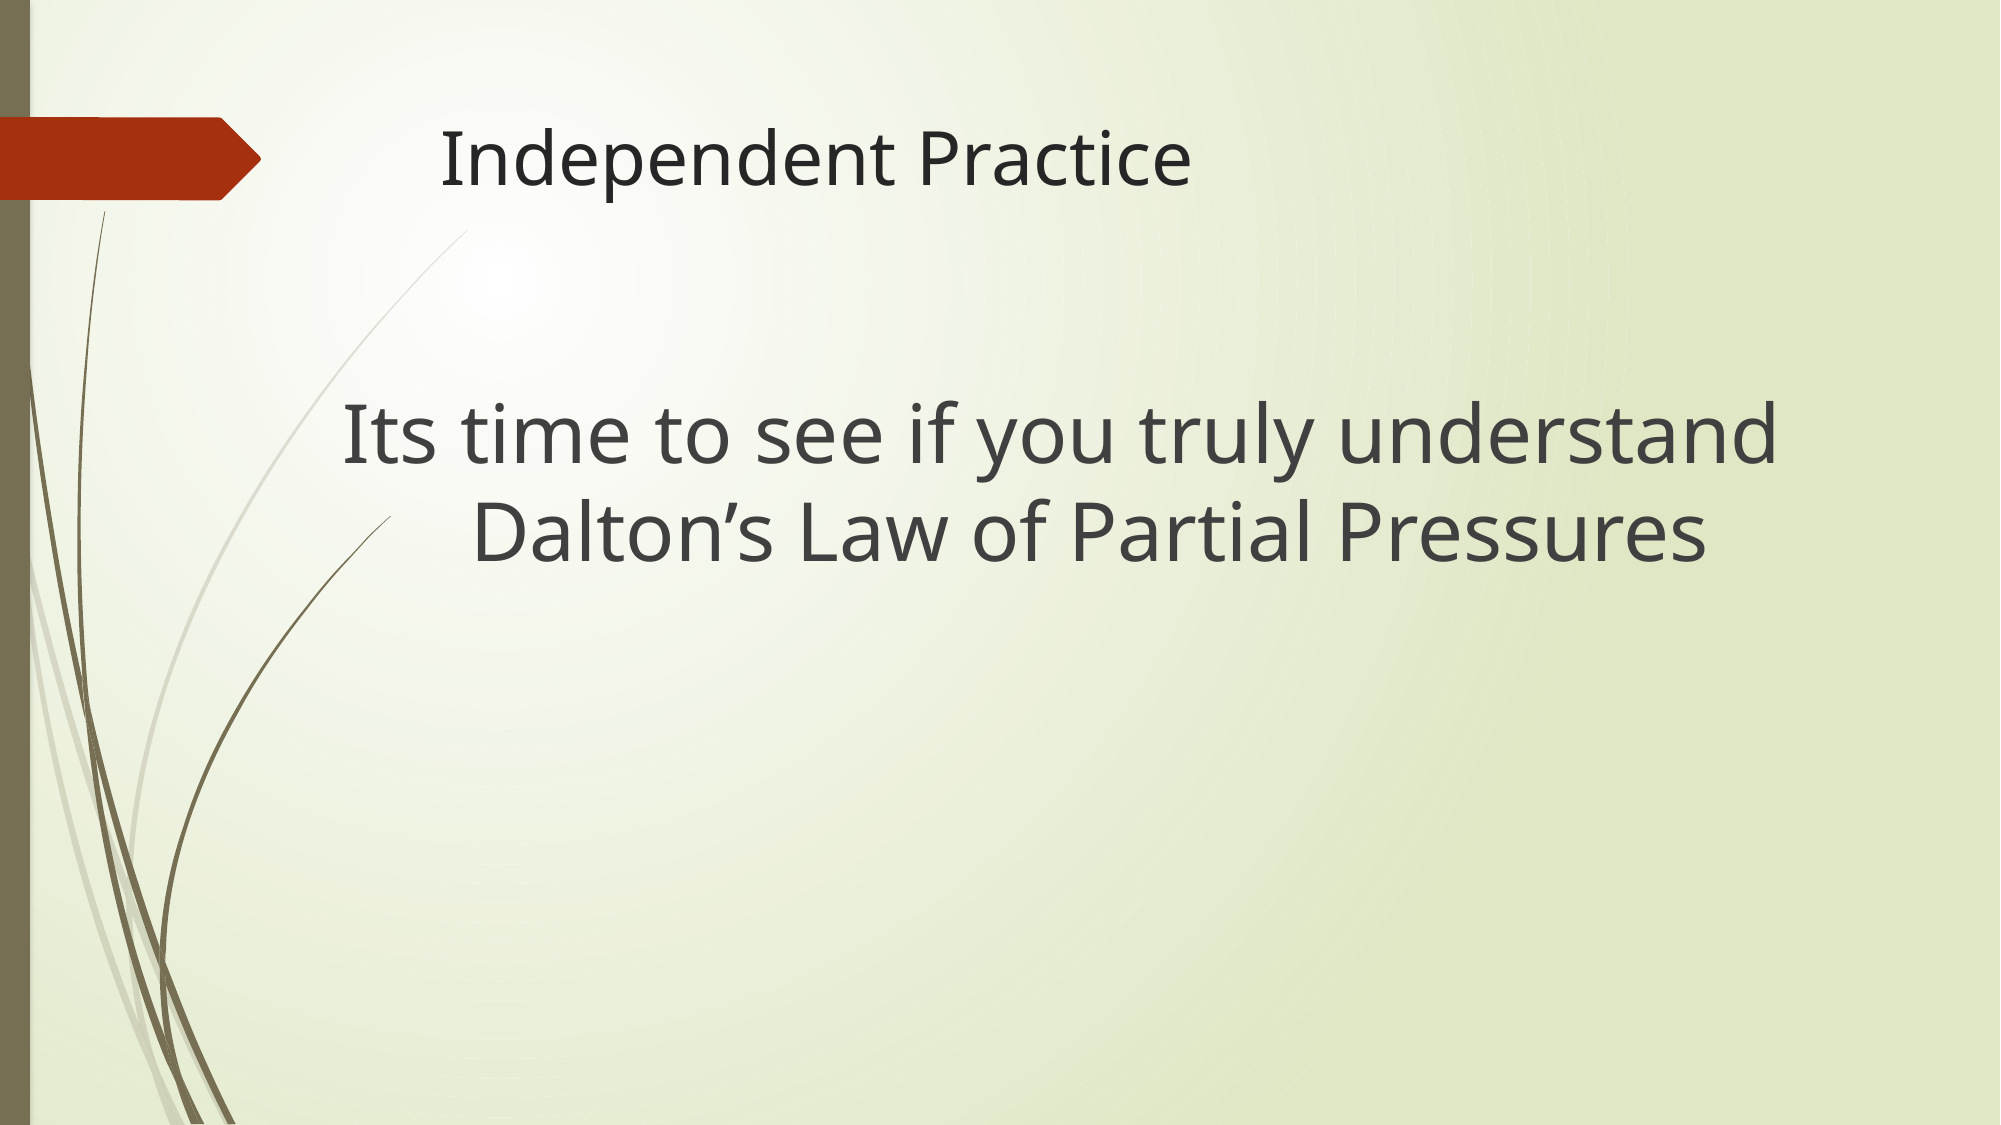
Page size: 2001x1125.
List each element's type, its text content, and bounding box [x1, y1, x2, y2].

title Independent Practice [425, 102, 1888, 313]
list Its time to see if you truly understand Dalton’s Law of Partial Pressures [312, 375, 1811, 682]
